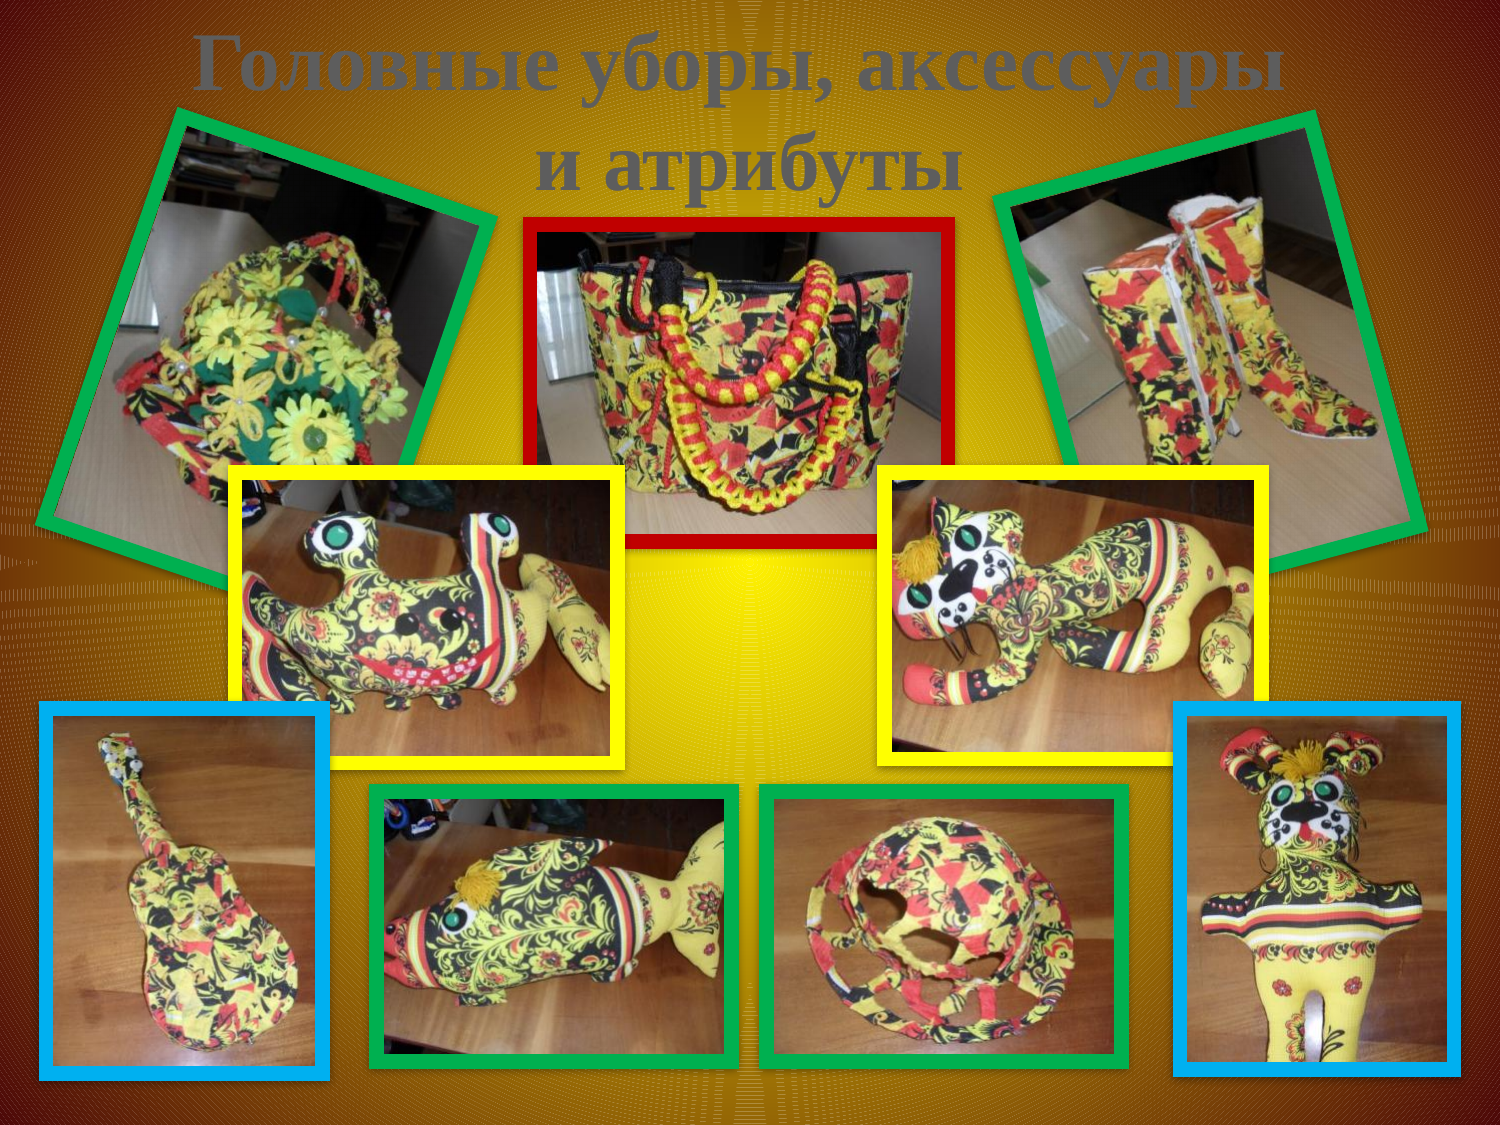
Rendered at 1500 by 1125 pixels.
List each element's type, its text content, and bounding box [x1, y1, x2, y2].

picture [54, 717, 314, 1065]
picture [383, 798, 725, 1055]
picture [1188, 717, 1446, 1061]
picture [54, 126, 1410, 756]
picture [773, 798, 1115, 1055]
text_box Головные уборы, аксессуары и атрибуты [53, 0, 1447, 215]
